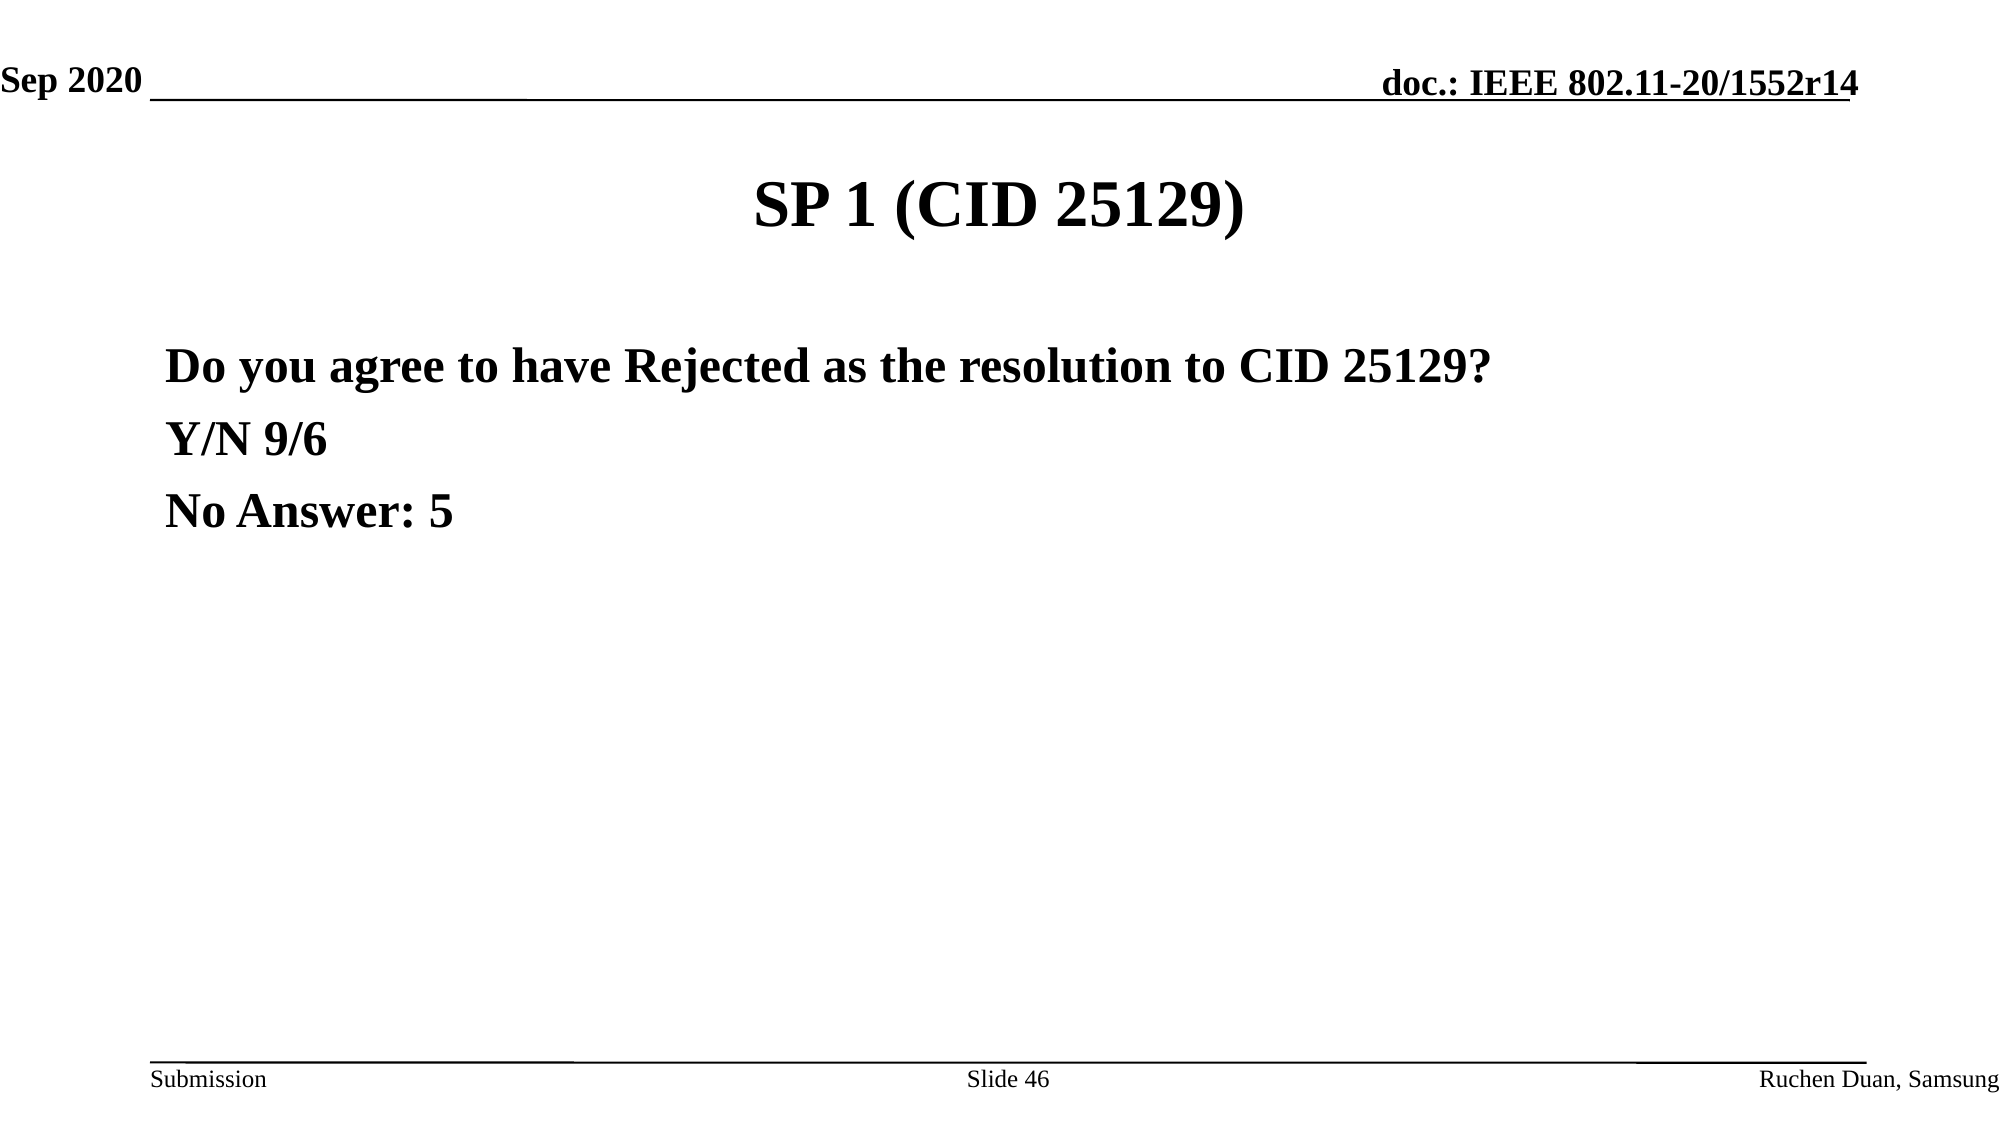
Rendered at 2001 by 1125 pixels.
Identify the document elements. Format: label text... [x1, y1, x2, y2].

list Do you agree to have Rejected as the resolution to CID 25129? Y/N 9/6 No Answer: 5 [149, 324, 1850, 1000]
title SP 1 (CID 25129) [149, 112, 1850, 288]
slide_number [0, 0, 155, 101]
slide_number Slide 46 [950, 1061, 1067, 1123]
footer Ruchen Duan, Samsung [1756, 1061, 2000, 1125]
